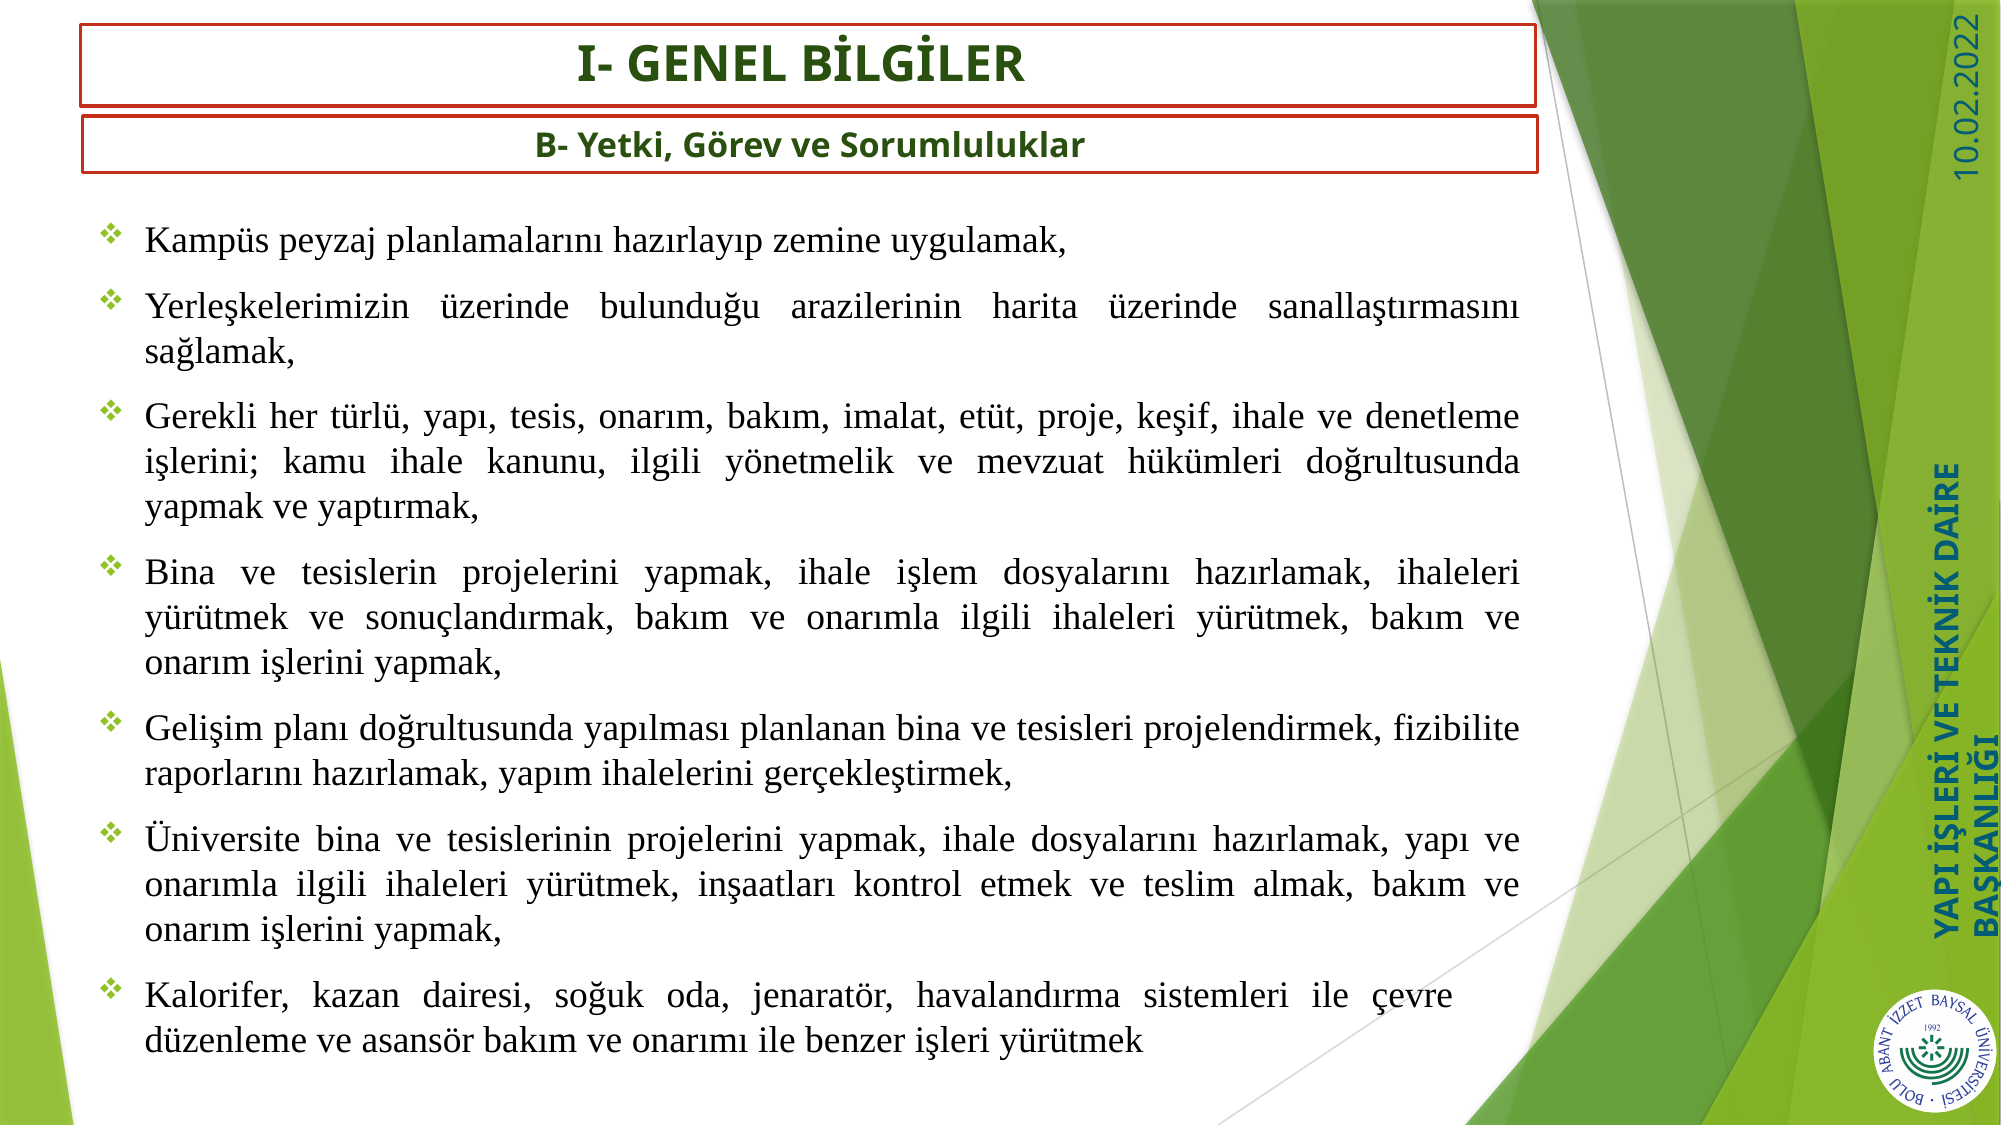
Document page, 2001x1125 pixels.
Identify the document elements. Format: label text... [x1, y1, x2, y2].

list Kampüs peyzaj planlamalarını hazırlayıp zemine uygulamak, Yerleşkelerimizin üzerinde bulunduğu arazilerinin harita üzerinde sanallaştırmasını sağlamak, Gerekli her türlü, yapı, tesis, onarım, bakım, imalat, etüt, proje, keşif, ihale ve denetleme işlerini; kamu ihale kanunu, ilgili yönetmelik ve mevzuat hükümleri doğrultusunda yapmak ve yaptırmak, Bina ve tesislerin projelerini yapmak, ihale işlem dosyalarını hazırlamak, ihaleleri yürütmek ve sonuçlandırmak, bakım ve onarımla ilgili ihaleleri yürütmek, bakım ve onarım işlerini yapmak, Gelişim planı doğrultusunda yapılması planlanan bina ve tesisleri projelendirmek, fizibilite raporlarını hazırlamak, yapım ihalelerini gerçekleştirmek, Üniversite bina ve tesislerinin projelerini yapmak, ihale dosyalarını hazırlamak, yapı ve onarımla ilgili ihaleleri yürütmek, inşaatları kontrol etmek ve teslim almak, bakım ve onarım işlerini yapmak, Kalorifer, kazan dairesi, soğuk oda, jenaratör, havalandırma sistemleri ile çevre düzenleme ve asansör bakım ve onarımı ile benzer işleri yürütmek [82, 207, 1538, 1068]
title I- GENEL BİLGİLER [79, 23, 1537, 108]
picture [1867, 983, 2001, 1119]
text_box B- Yetki, Görev ve Sorumluluklar [81, 114, 1539, 174]
